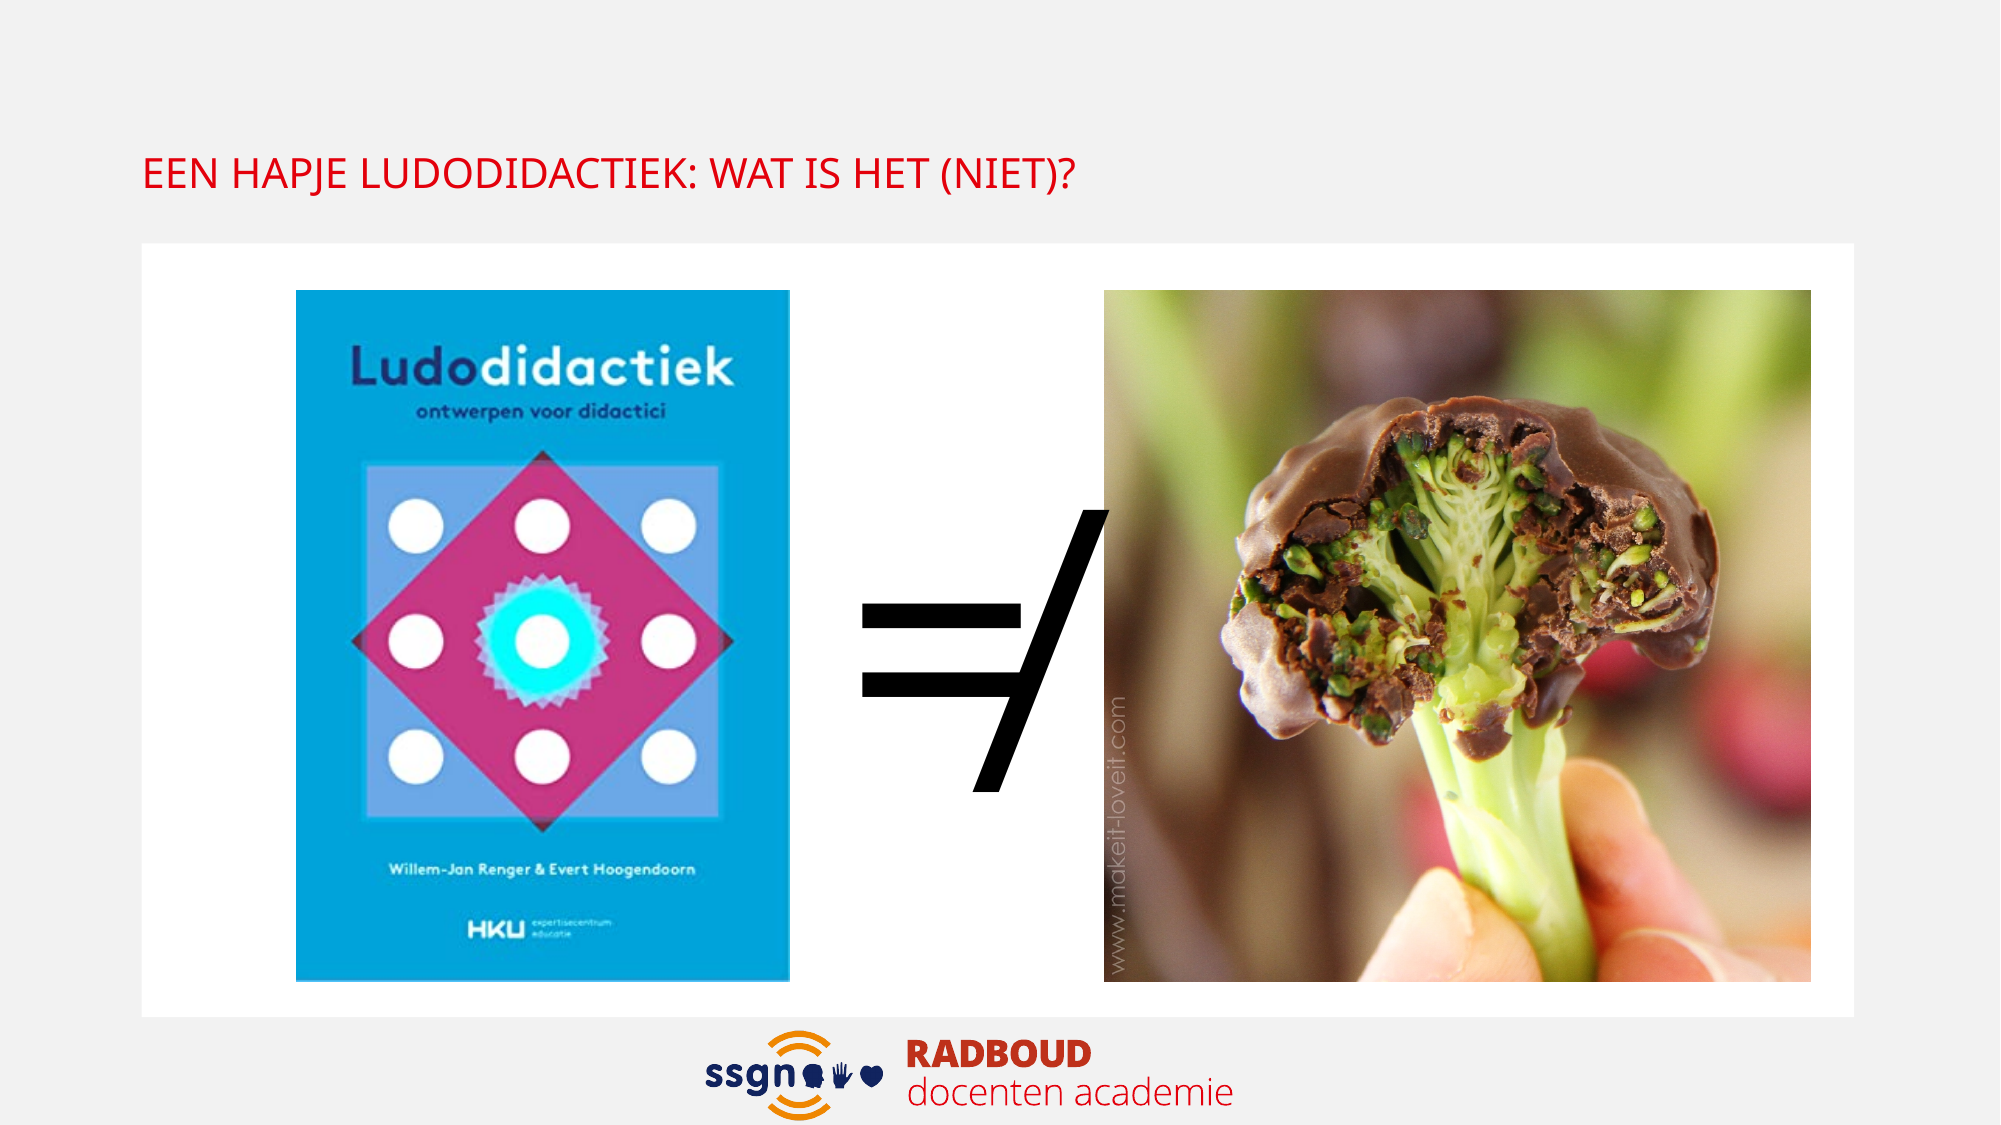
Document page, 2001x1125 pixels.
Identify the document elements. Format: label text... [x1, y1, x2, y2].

text_box ≠ [829, 419, 1090, 850]
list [296, 290, 790, 983]
title Een hapje ludodidactiek: wat is het (niet)? [141, 146, 1855, 195]
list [1104, 290, 1811, 983]
picture [692, 1028, 902, 1124]
